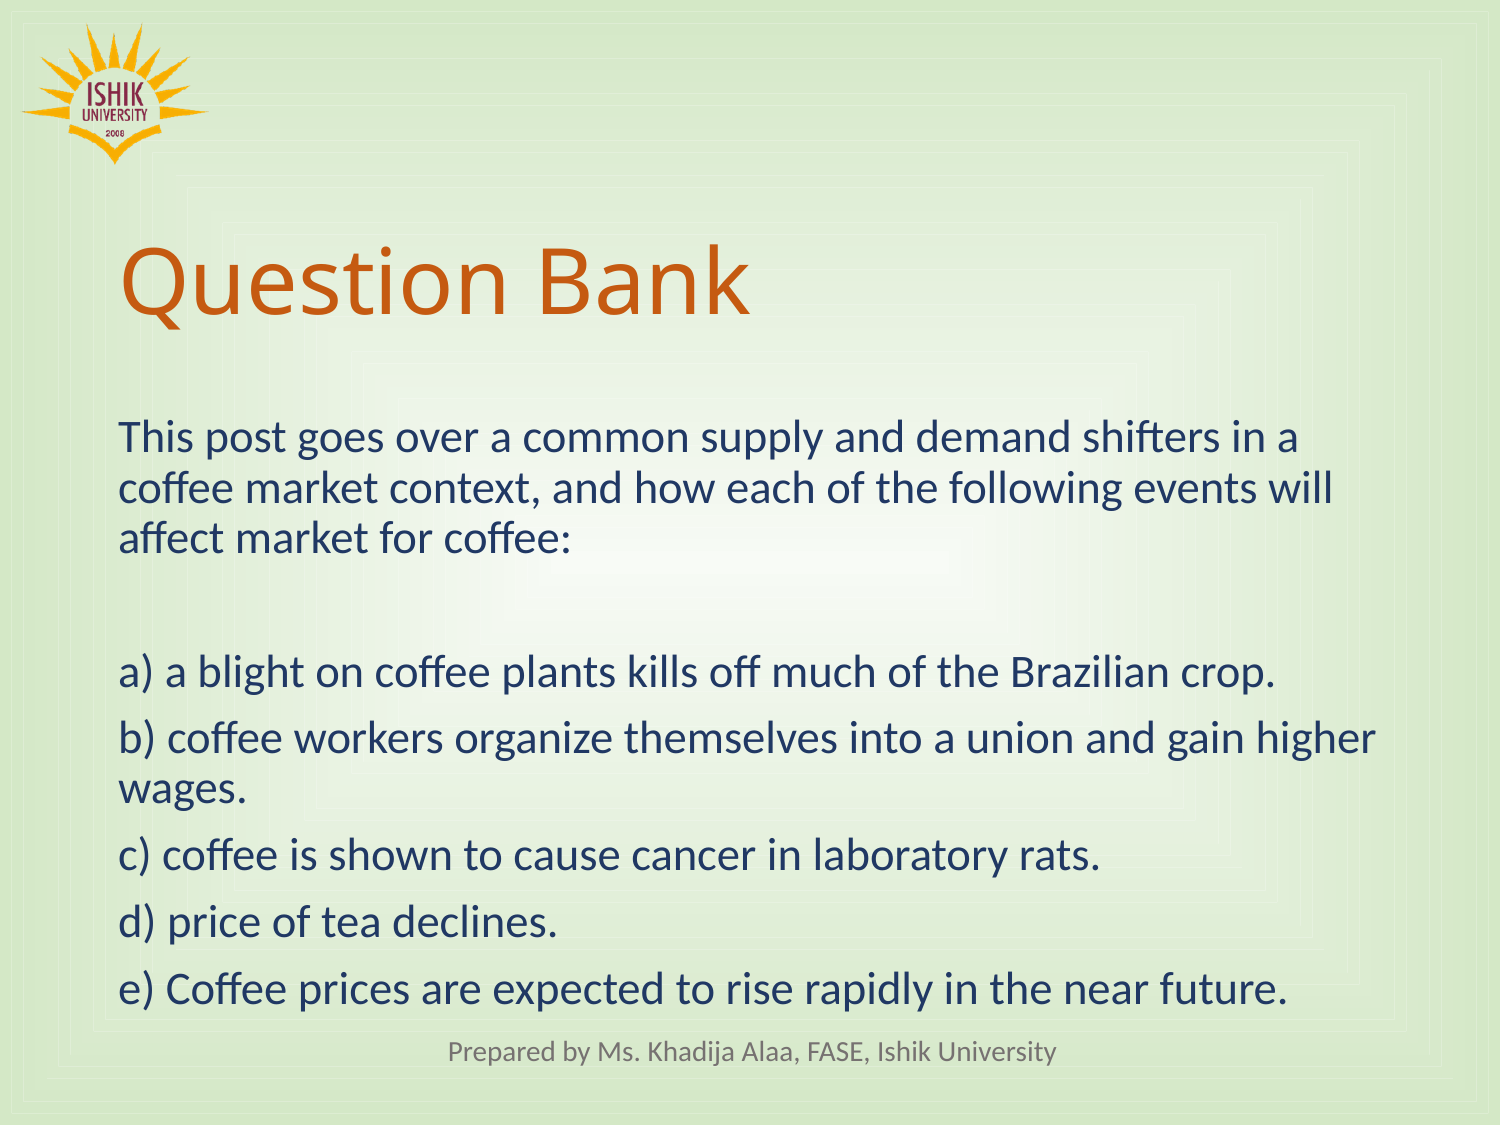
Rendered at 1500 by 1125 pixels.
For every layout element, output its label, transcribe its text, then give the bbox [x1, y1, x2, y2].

footer Prepared by Ms. Khadija Alaa, FASE, Ishik University [260, 1025, 1271, 1115]
list This post goes over a common supply and demand shifters in a coffee market context, and how each of the following events will affect market for coffee: a) a blight on coffee plants kills off much of the Brazilian crop. b) coffee workers organize themselves into a union and gain higher wages. c) coffee is shown to cause cancer in laboratory rats. d) price of tea declines. e) Coffee prices are expected to rise rapidly in the near future. [103, 405, 1397, 1025]
title Question Bank [103, 176, 1397, 394]
picture [20, 22, 209, 165]
